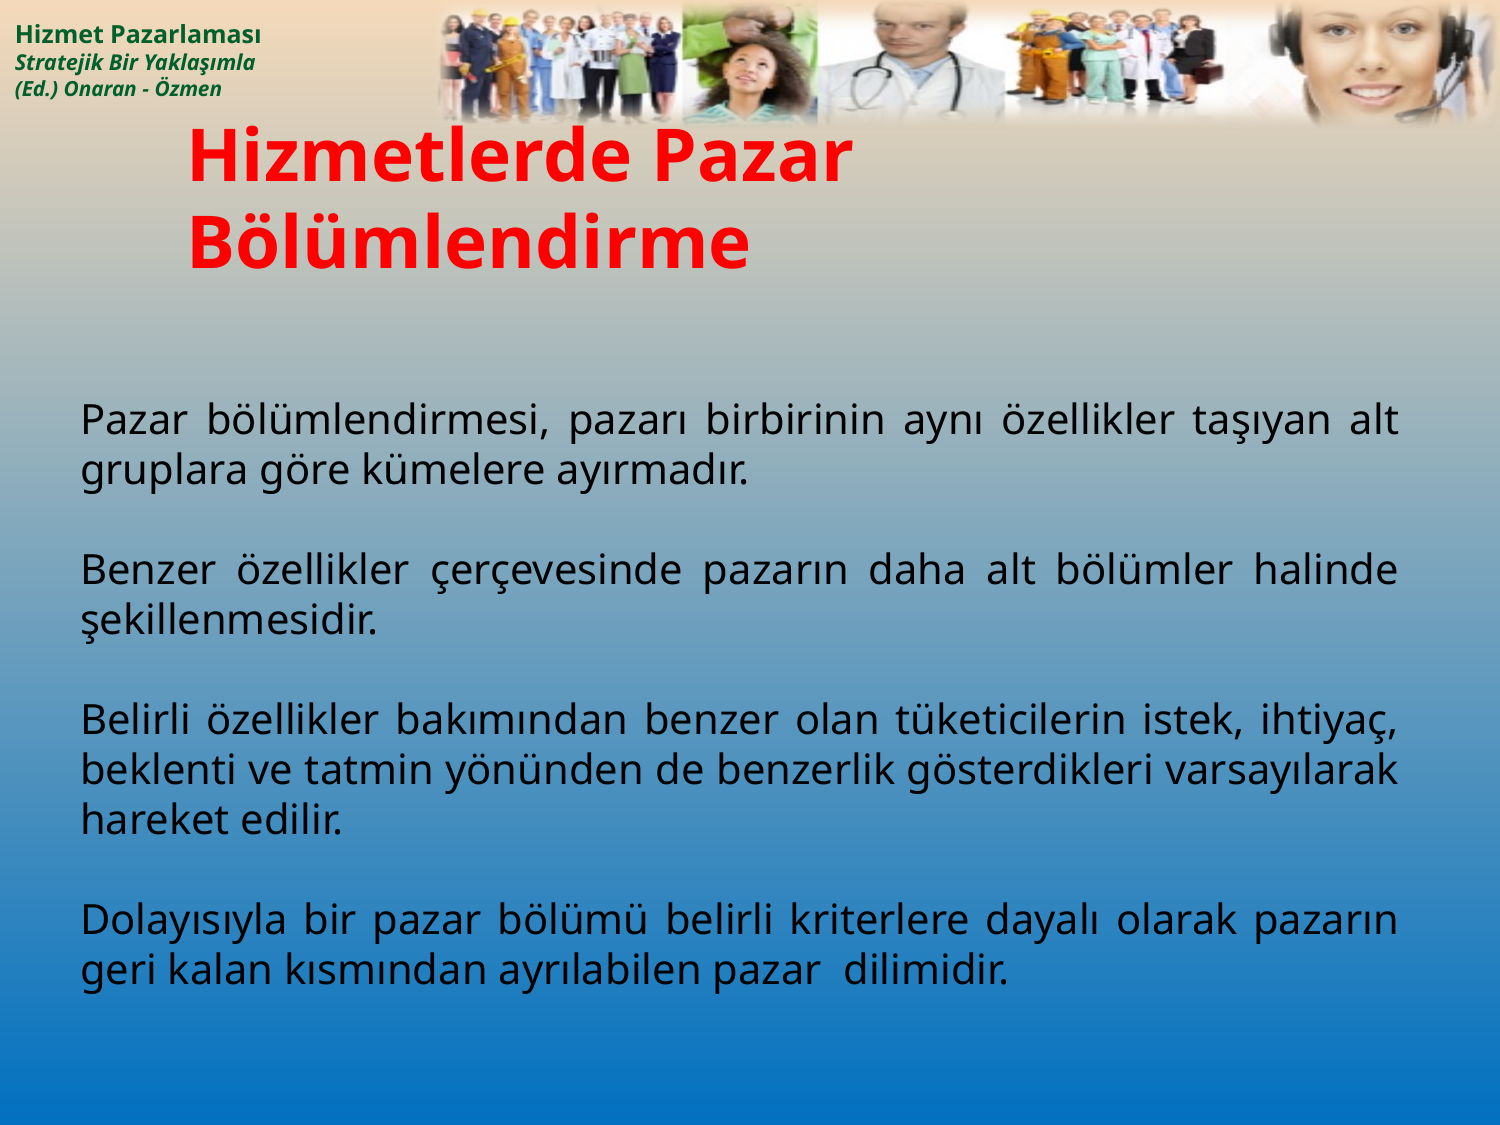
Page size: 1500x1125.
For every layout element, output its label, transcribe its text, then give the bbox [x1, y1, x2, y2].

title Hizmetlerde Pazar Bölümlendirme [170, 172, 1365, 291]
picture [460, 26, 1475, 103]
list Pazar bölümlendirmesi, pazarı birbirinin aynı özellikler taşıyan alt gruplara göre kümelere ayırmadır. Benzer özellikler çerçevesinde pazarın daha alt bölümler halinde şekillenmesidir. Belirli özellikler bakımından benzer olan tüketicilerin istek, ihtiyaç, beklenti ve tatmin yönünden de benzerlik gösterdikleri varsayılarak hareket edilir. Dolayısıyla bir pazar bölümü belirli kriterlere dayalı olarak pazarın geri kalan kısmından ayrılabilen pazar dilimidir. [64, 385, 1416, 1009]
